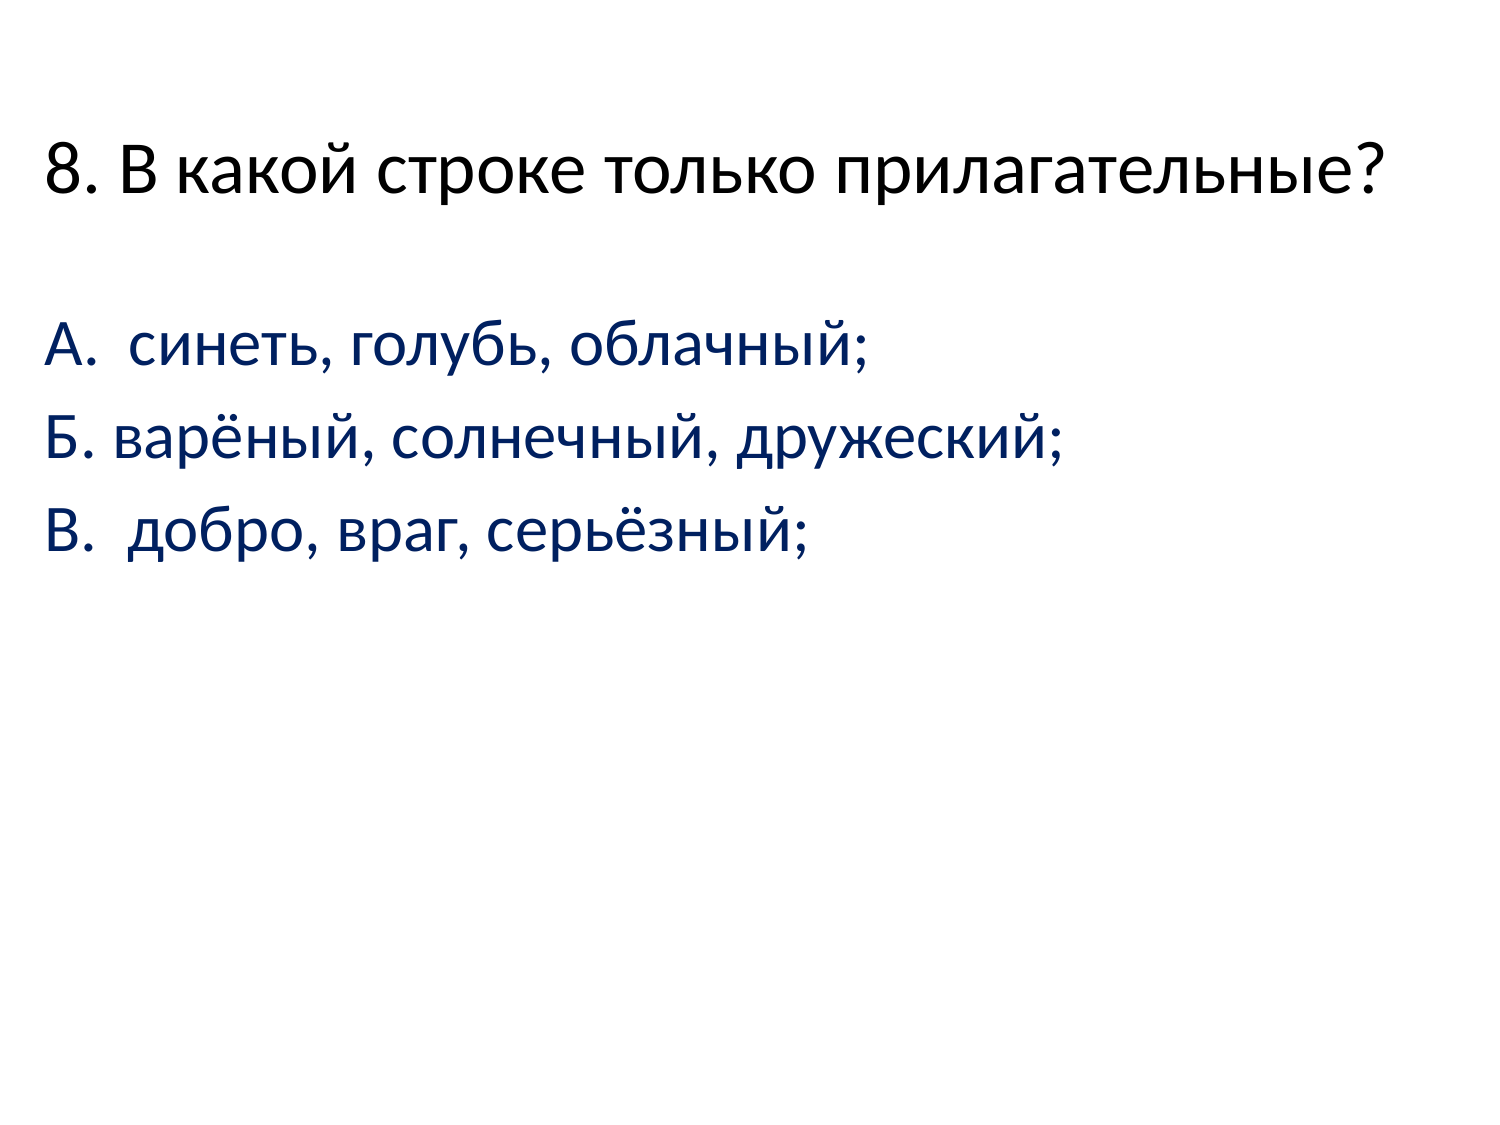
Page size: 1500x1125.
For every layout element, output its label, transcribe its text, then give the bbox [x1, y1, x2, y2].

title 8. В какой строке только прилагательные? [29, 42, 1500, 284]
subtitle синеть, голубь, облачный; Б. варёный, солнечный, дружеский; В. добро, враг, серьёзный; [29, 290, 1459, 925]
